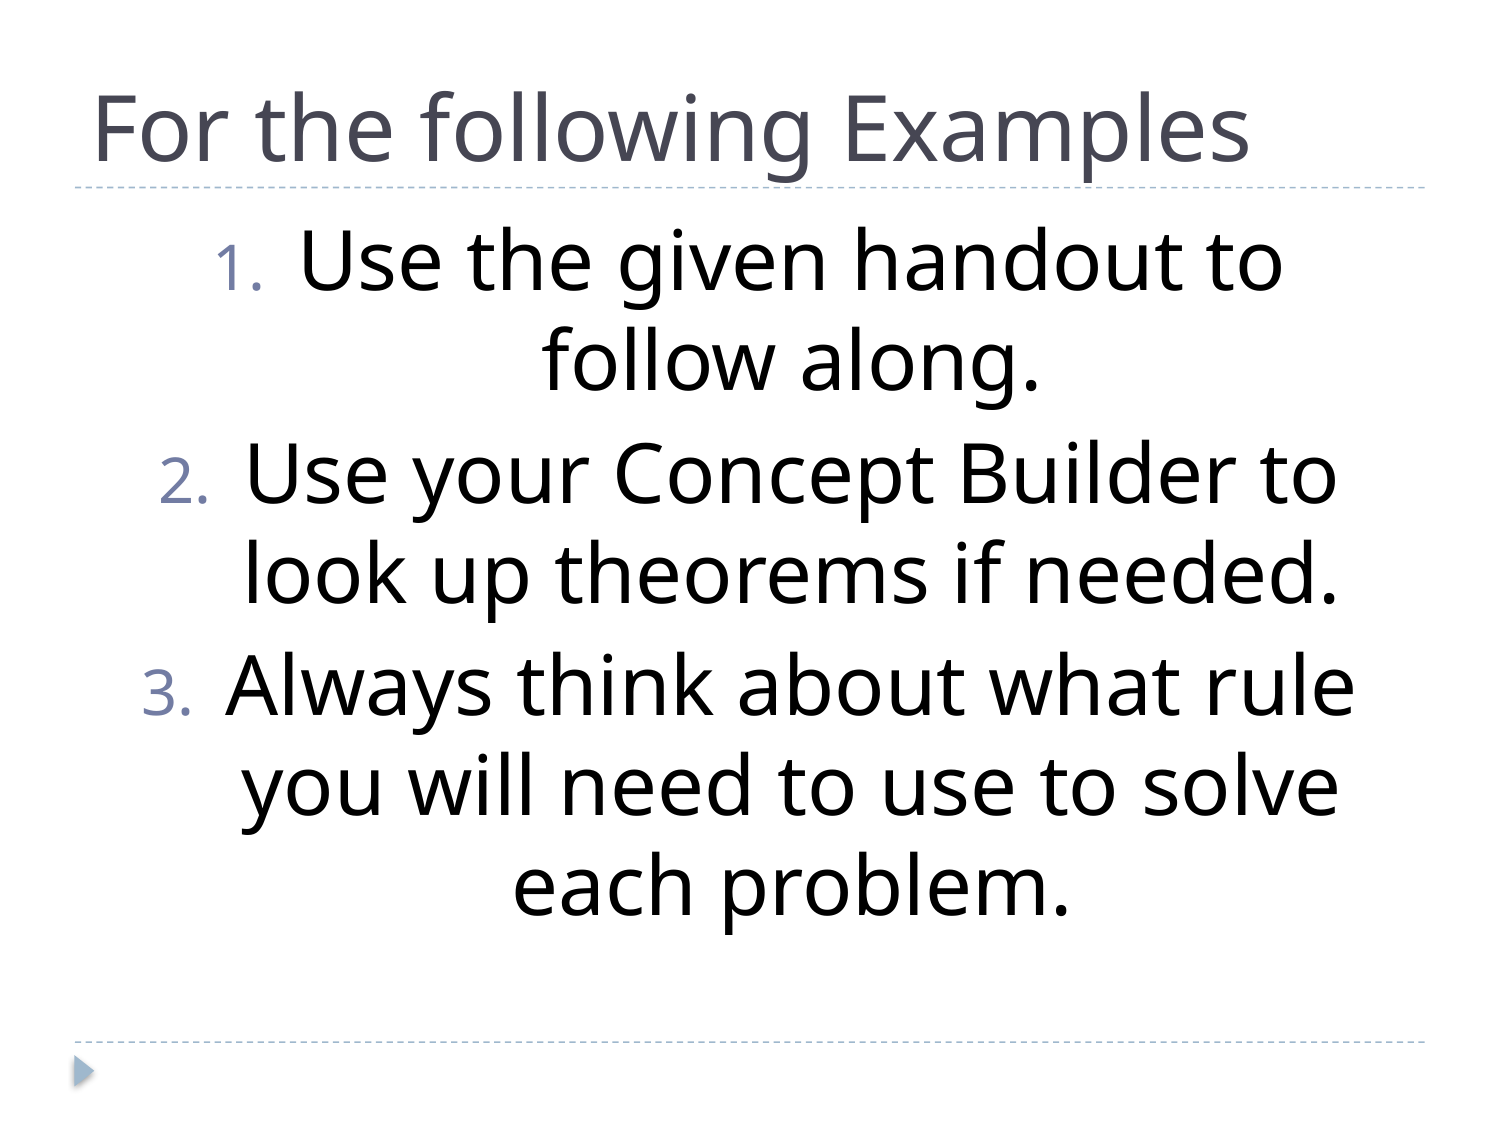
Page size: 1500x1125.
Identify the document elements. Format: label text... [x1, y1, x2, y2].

title For the following Examples [74, 24, 1426, 188]
list Use the given handout to follow along. Use your Concept Builder to look up theorems if needed. Always think about what rule you will need to use to solve each problem. [74, 199, 1426, 1011]
